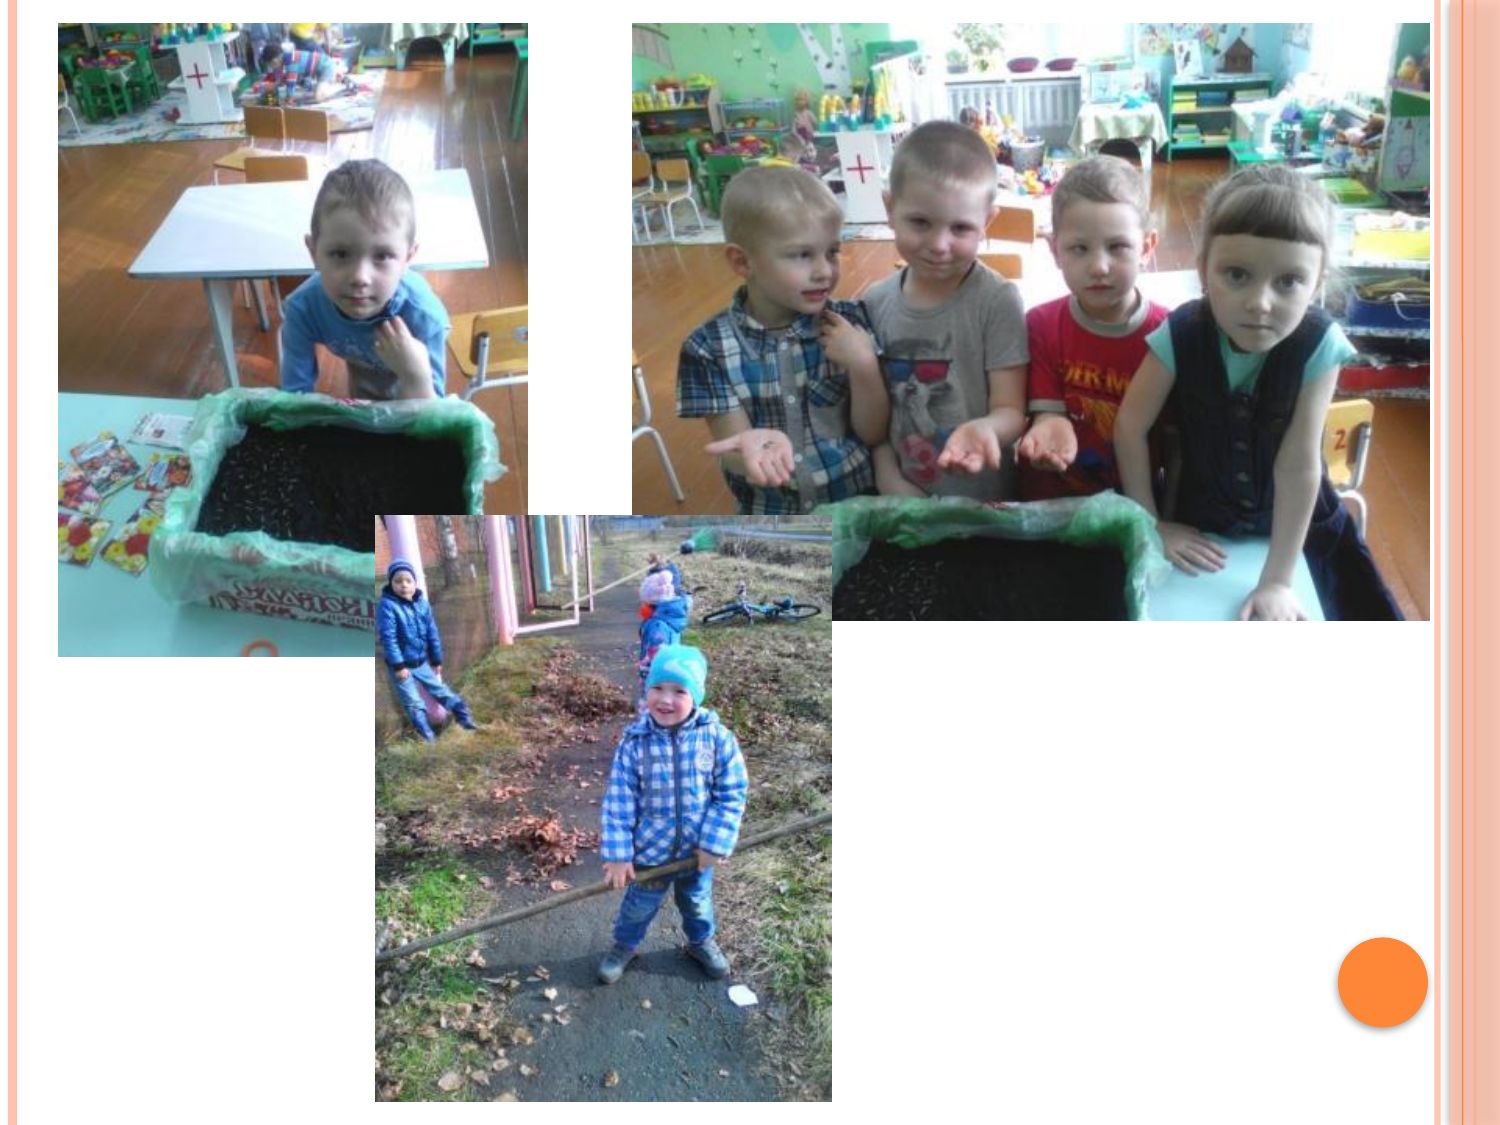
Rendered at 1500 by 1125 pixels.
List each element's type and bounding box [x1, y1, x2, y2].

picture [57, 22, 1431, 1102]
